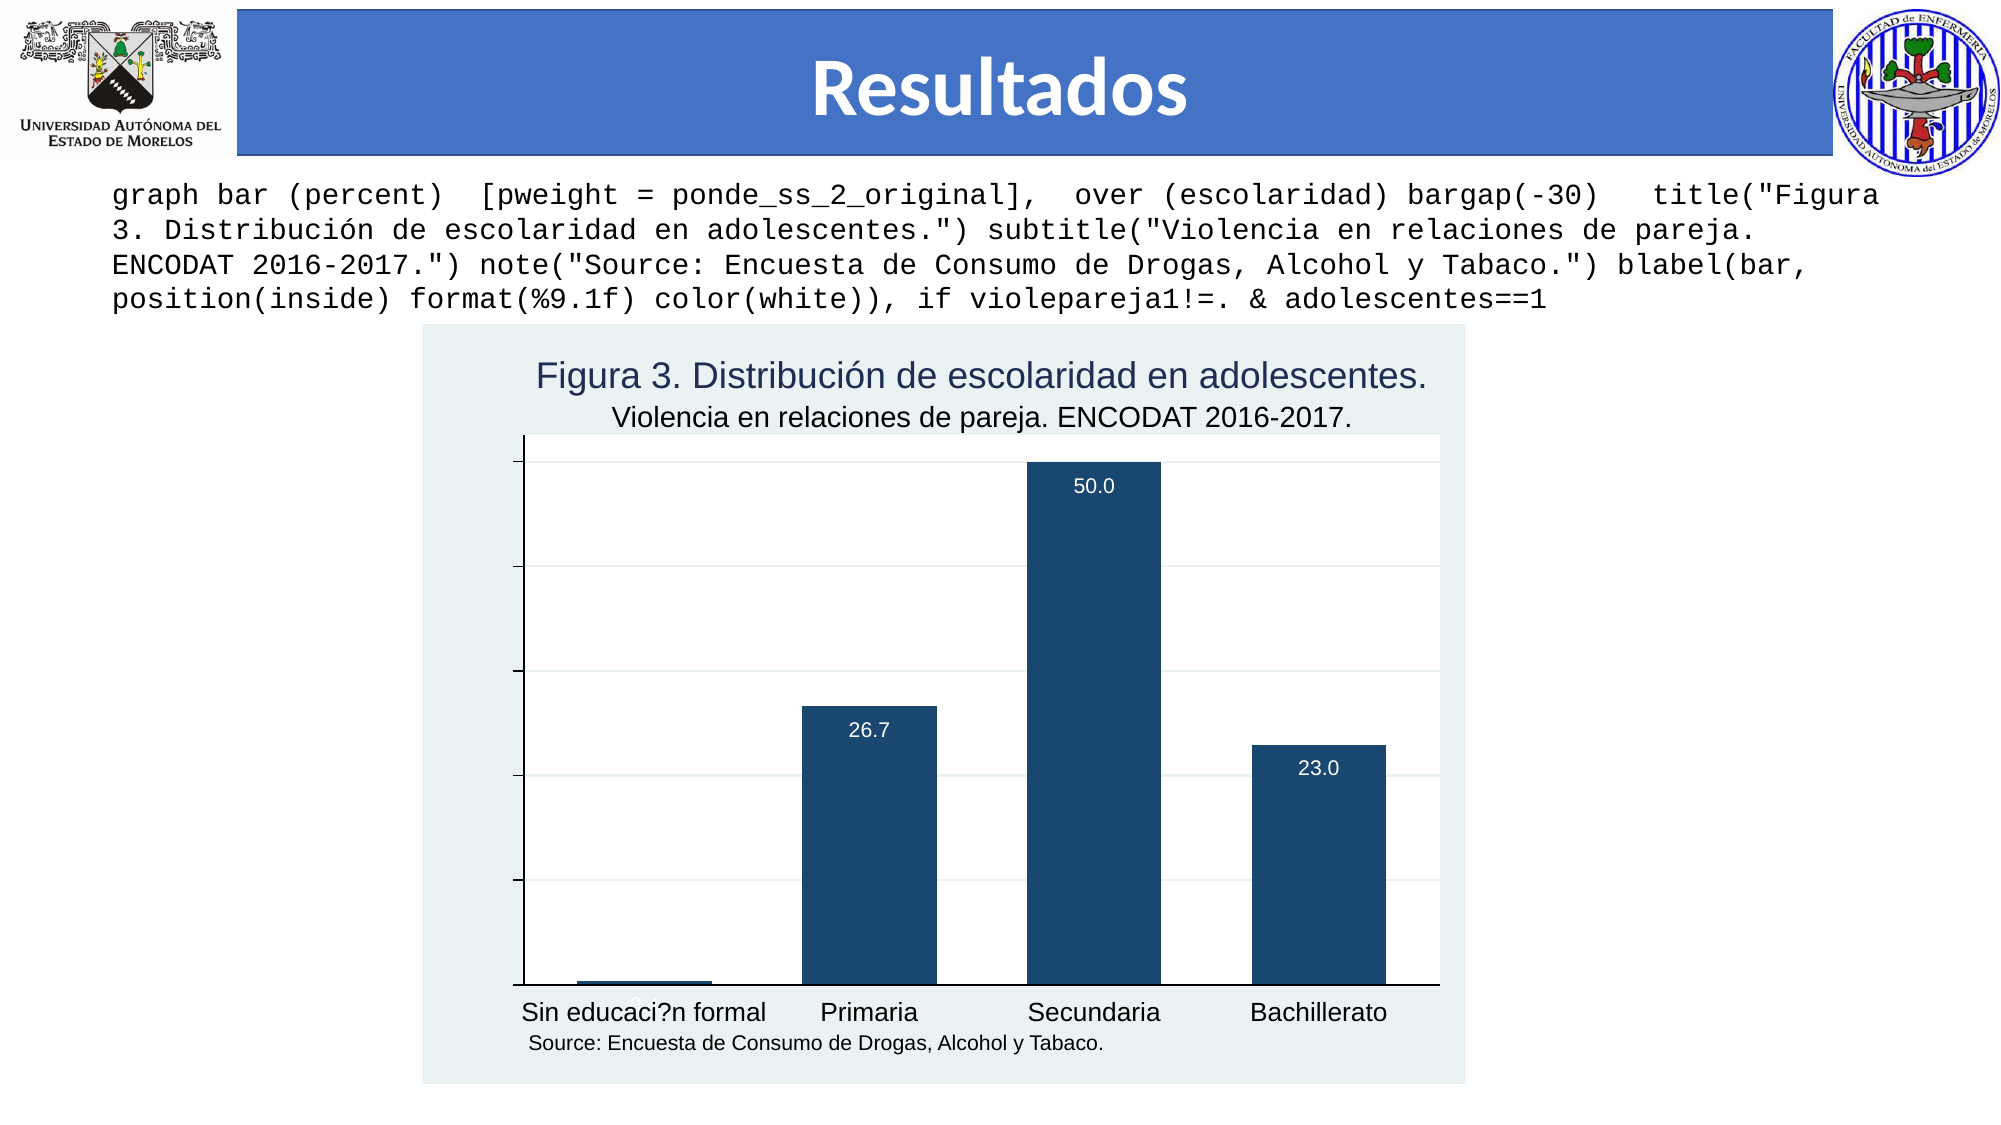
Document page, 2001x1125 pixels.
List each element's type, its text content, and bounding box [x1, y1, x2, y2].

text_box graph bar (percent) [pweight = ponde_ss_2_original], over (escolaridad) bargap(-30) title("Figura 3. Distribución de escolaridad en adolescentes.") subtitle("Violencia en relaciones de pareja. ENCODAT 2016-2017.") note("Source: Encuesta de Consumo de Drogas, Alcohol y Tabaco.") blabel(bar, position(inside) format(%9.1f) color(white)), if violepareja1!=. & adolescentes==1 [97, 167, 1896, 323]
text_box Resultados [237, 9, 1833, 156]
picture [421, 324, 1470, 1085]
picture [0, 1, 237, 160]
picture [1833, 9, 2000, 177]
